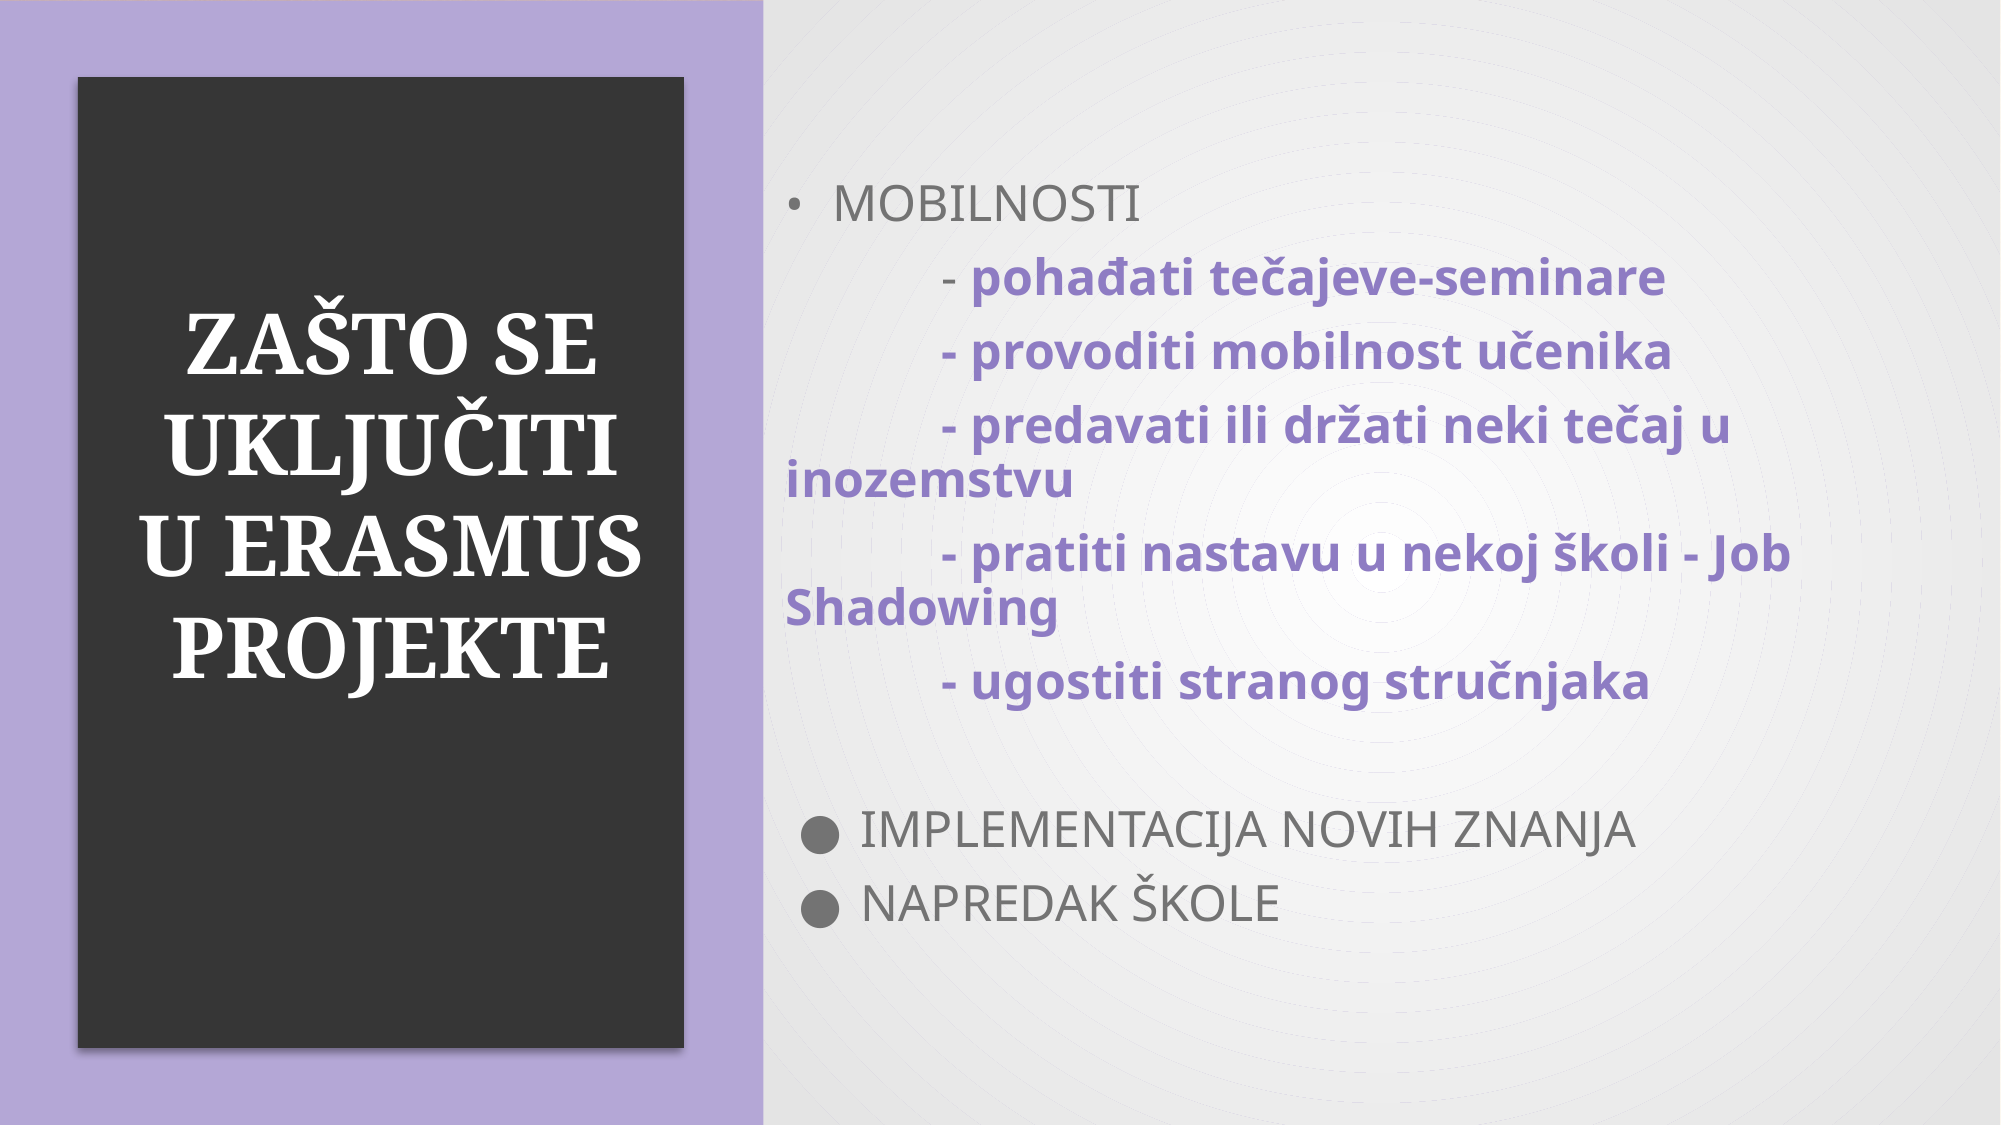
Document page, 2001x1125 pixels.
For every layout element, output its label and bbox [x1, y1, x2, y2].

text_box [0, 0, 2000, 1125]
